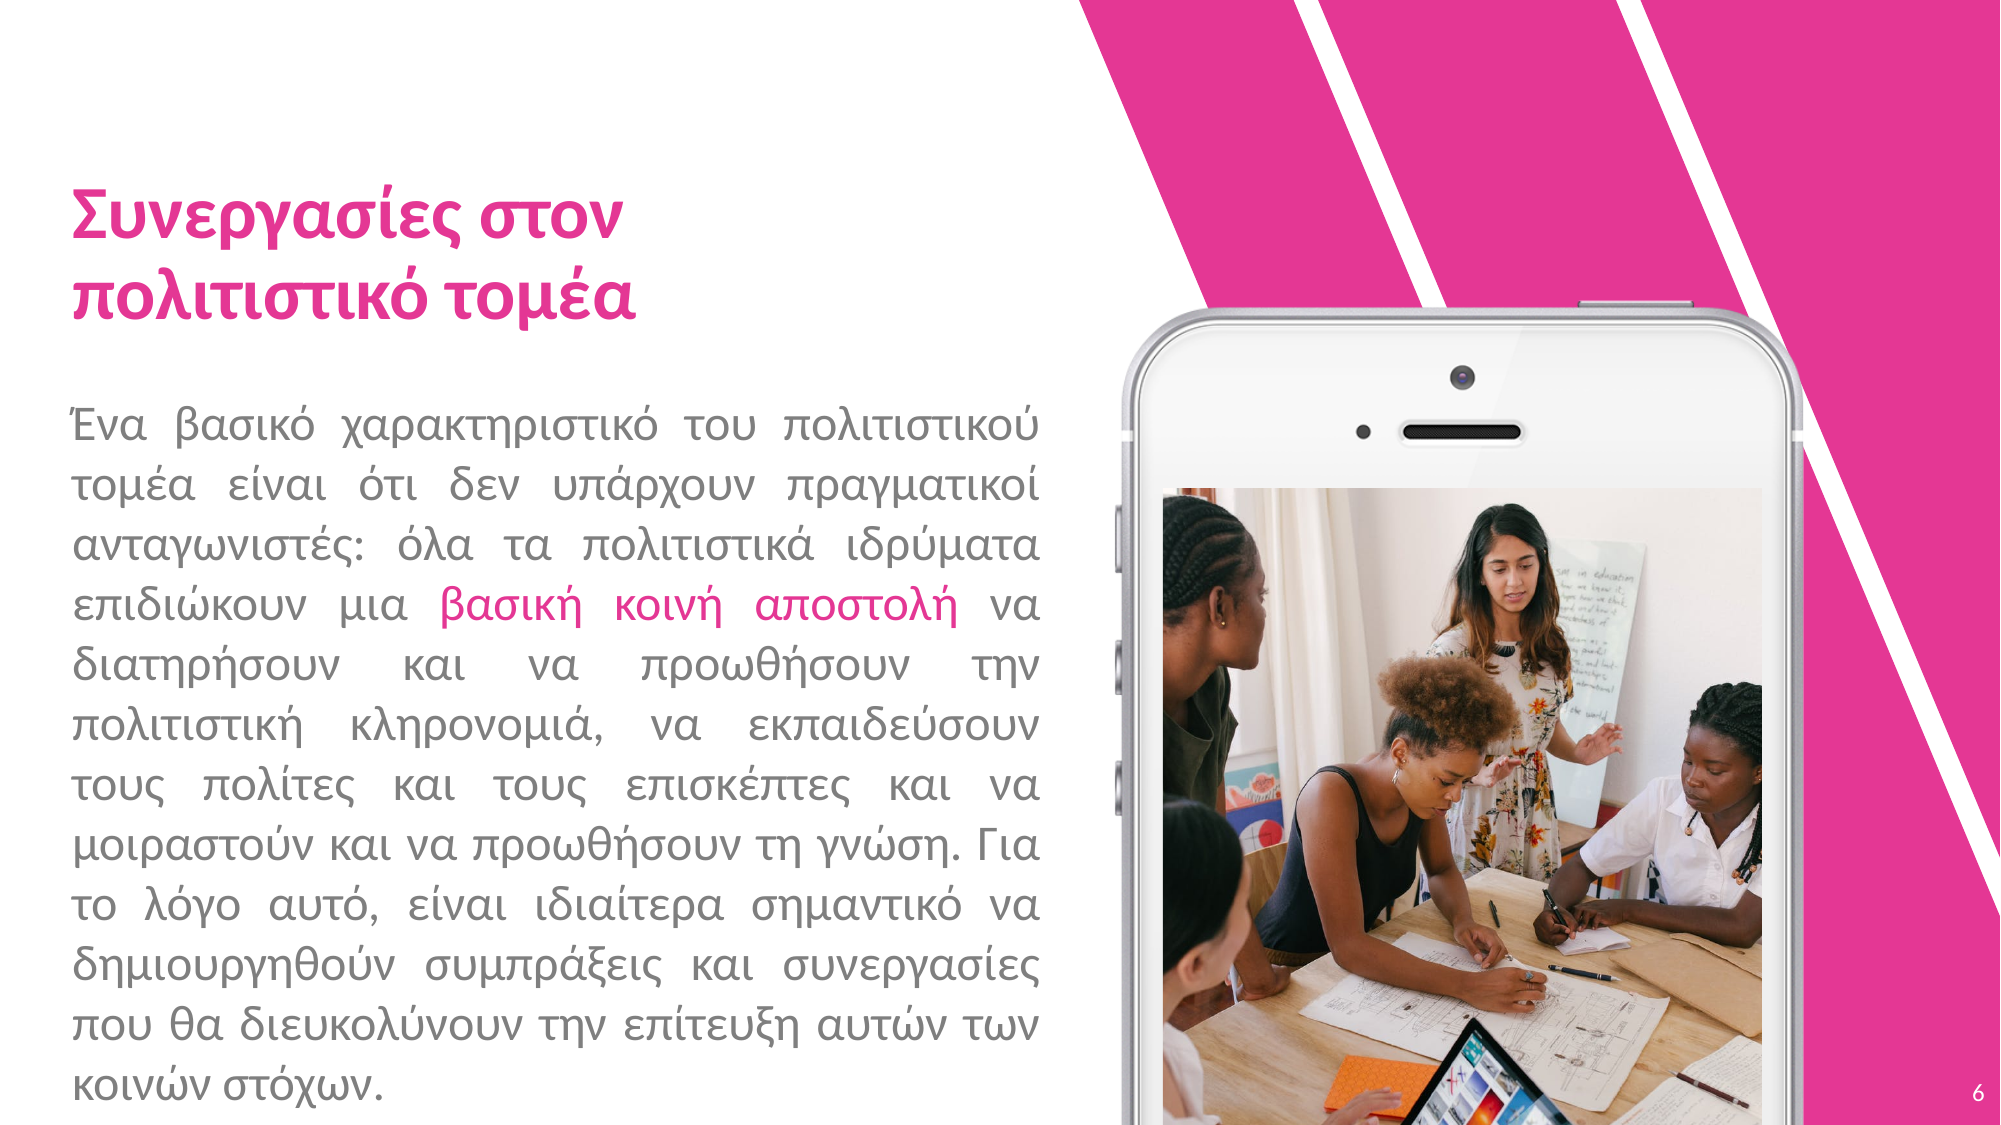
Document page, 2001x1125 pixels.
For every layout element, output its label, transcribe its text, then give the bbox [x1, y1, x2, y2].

picture [1078, 265, 1838, 1125]
list Συνεργασίες στον πολιτιστικό τομέα [56, 165, 979, 356]
text_box 6 [1768, 1072, 2000, 1111]
list Ένα βασικό χαρακτηριστικό του πολιτιστικού τομέα είναι ότι δεν υπάρχουν πραγματικοί ανταγωνιστές: όλα τα πολιτιστικά ιδρύματα επιδιώκουν μια βασική κοινή αποστολή να διατηρήσουν και να προωθήσουν την πολιτιστική κληρονομιά, να εκπαιδεύσουν τους πολίτες και τους επισκέπτες και να μοιραστούν και να προωθήσουν τη γνώση. Για το λόγο αυτό, είναι ιδιαίτερα σημαντικό να δημιουργηθούν συμπράξεις και συνεργασίες που θα διευκολύνουν την επίτευξη αυτών των κοινών στόχων. [56, 383, 1056, 1020]
